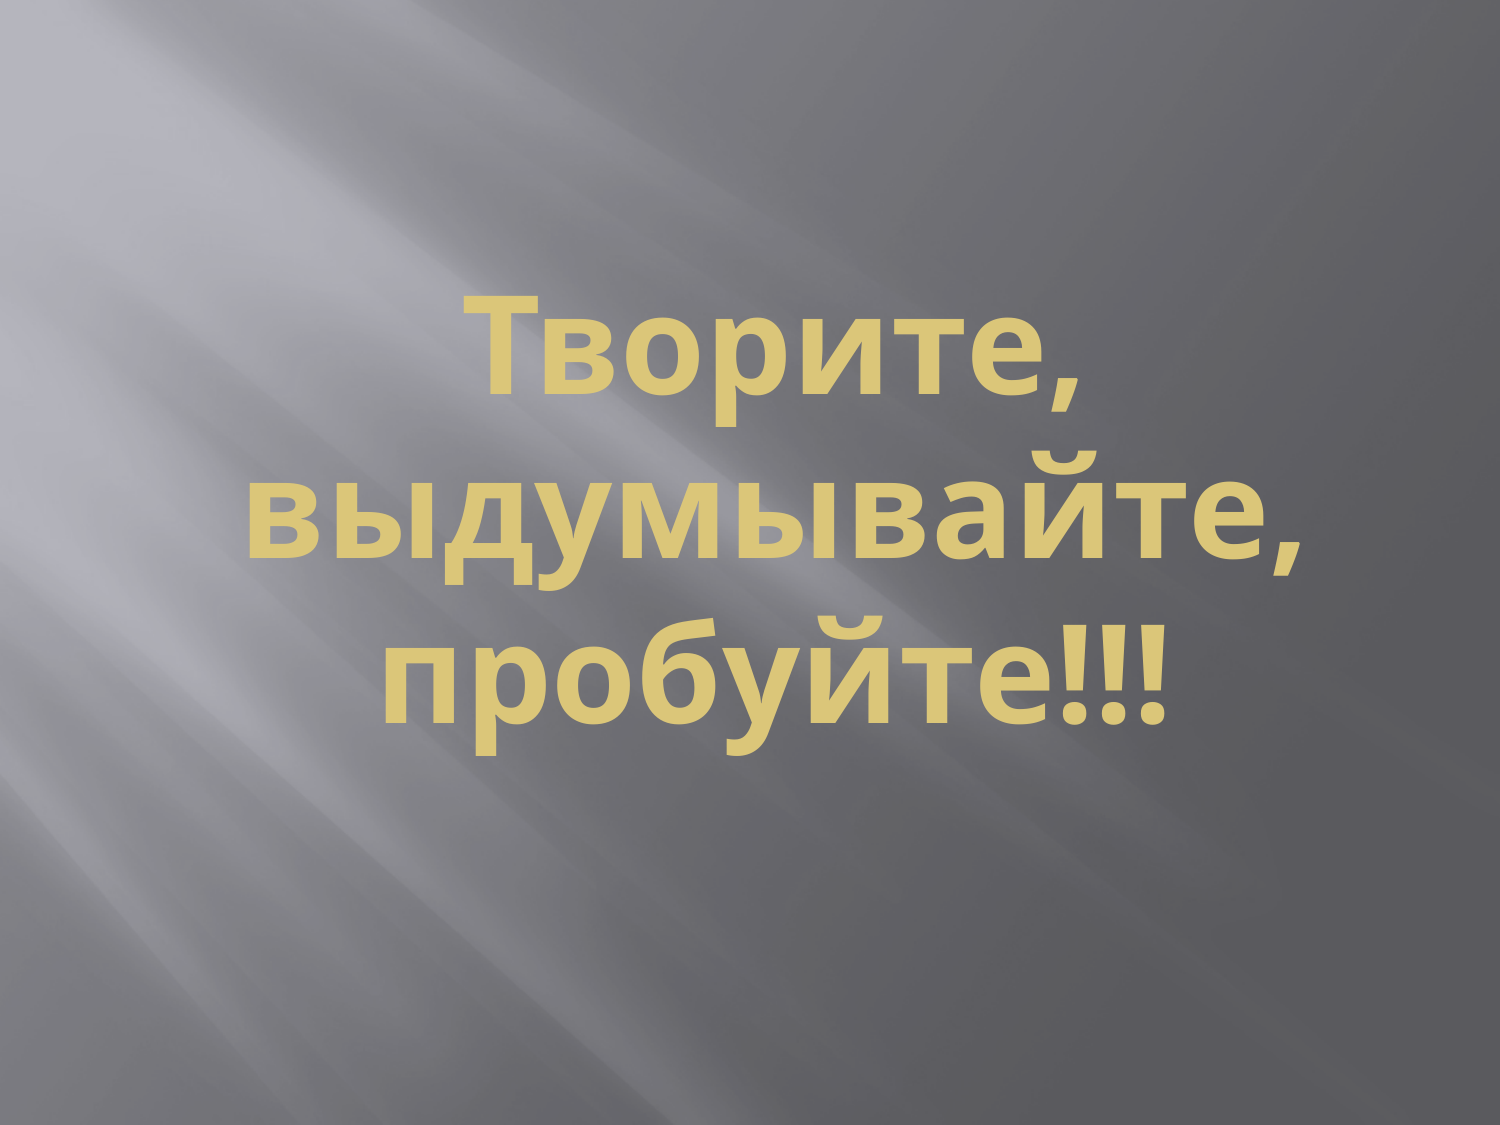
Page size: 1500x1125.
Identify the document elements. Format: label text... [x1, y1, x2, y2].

title Творите, выдумывайте, пробуйте!!! [123, 99, 1425, 752]
